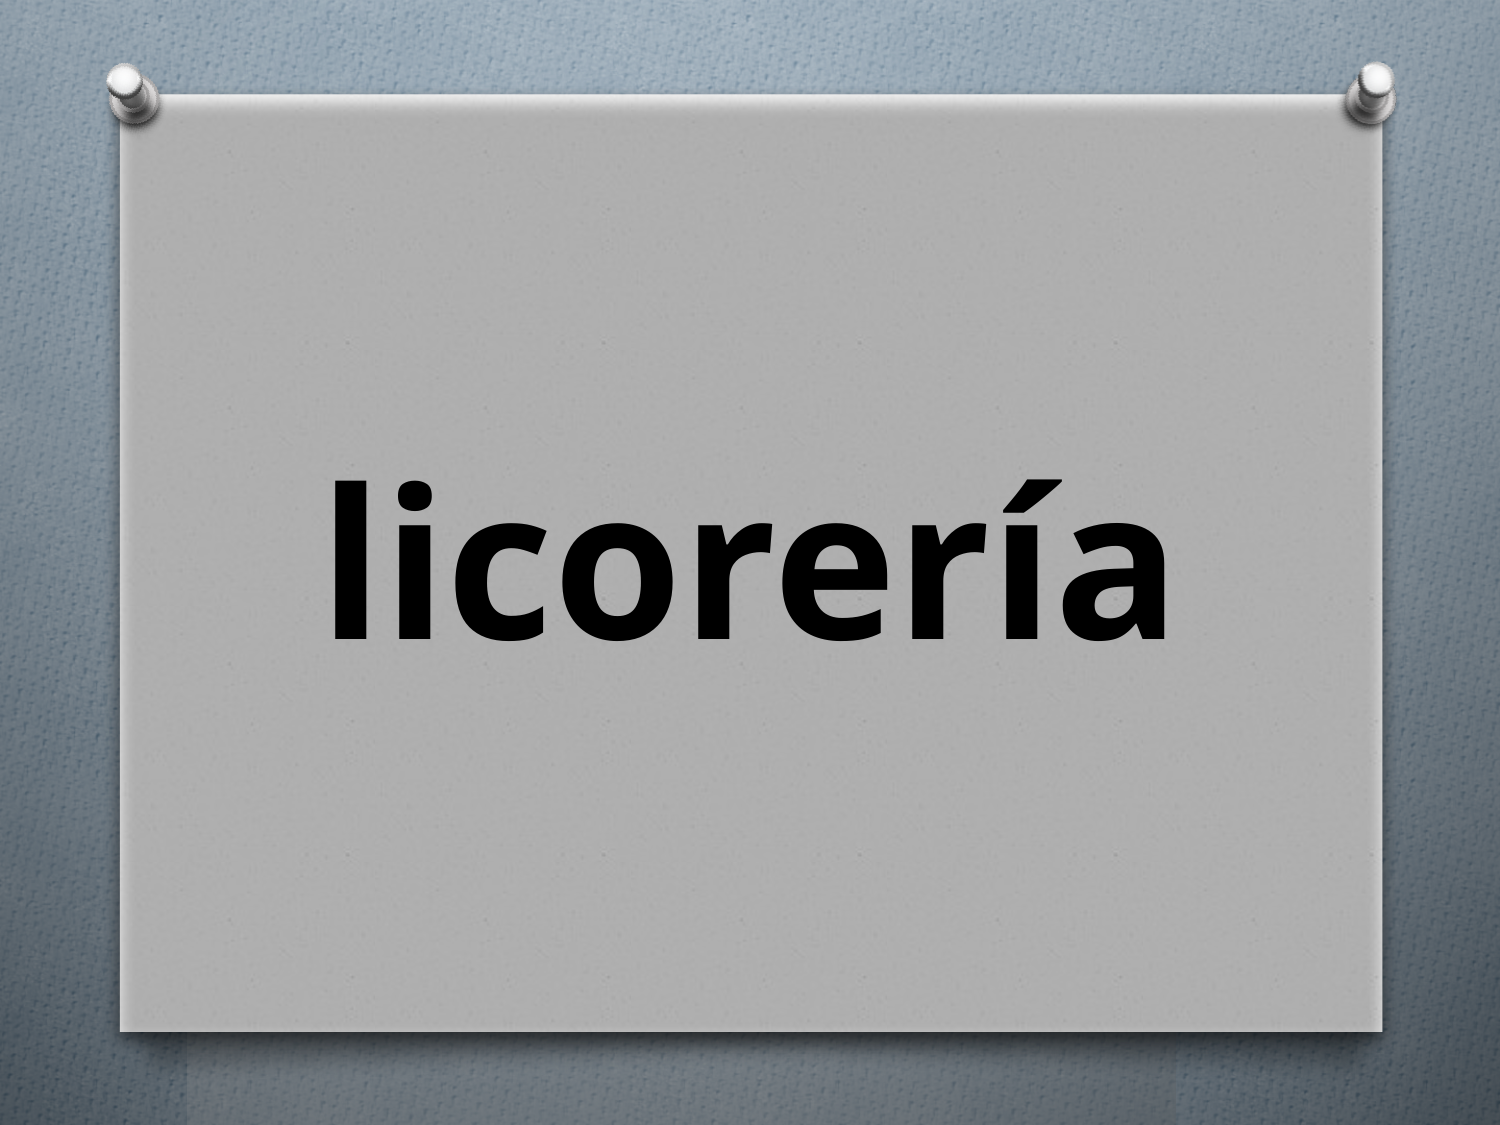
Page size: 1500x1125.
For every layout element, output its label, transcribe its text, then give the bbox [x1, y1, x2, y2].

title licorería [0, 361, 1500, 752]
picture [1317, 35, 1439, 156]
picture [75, 29, 198, 153]
